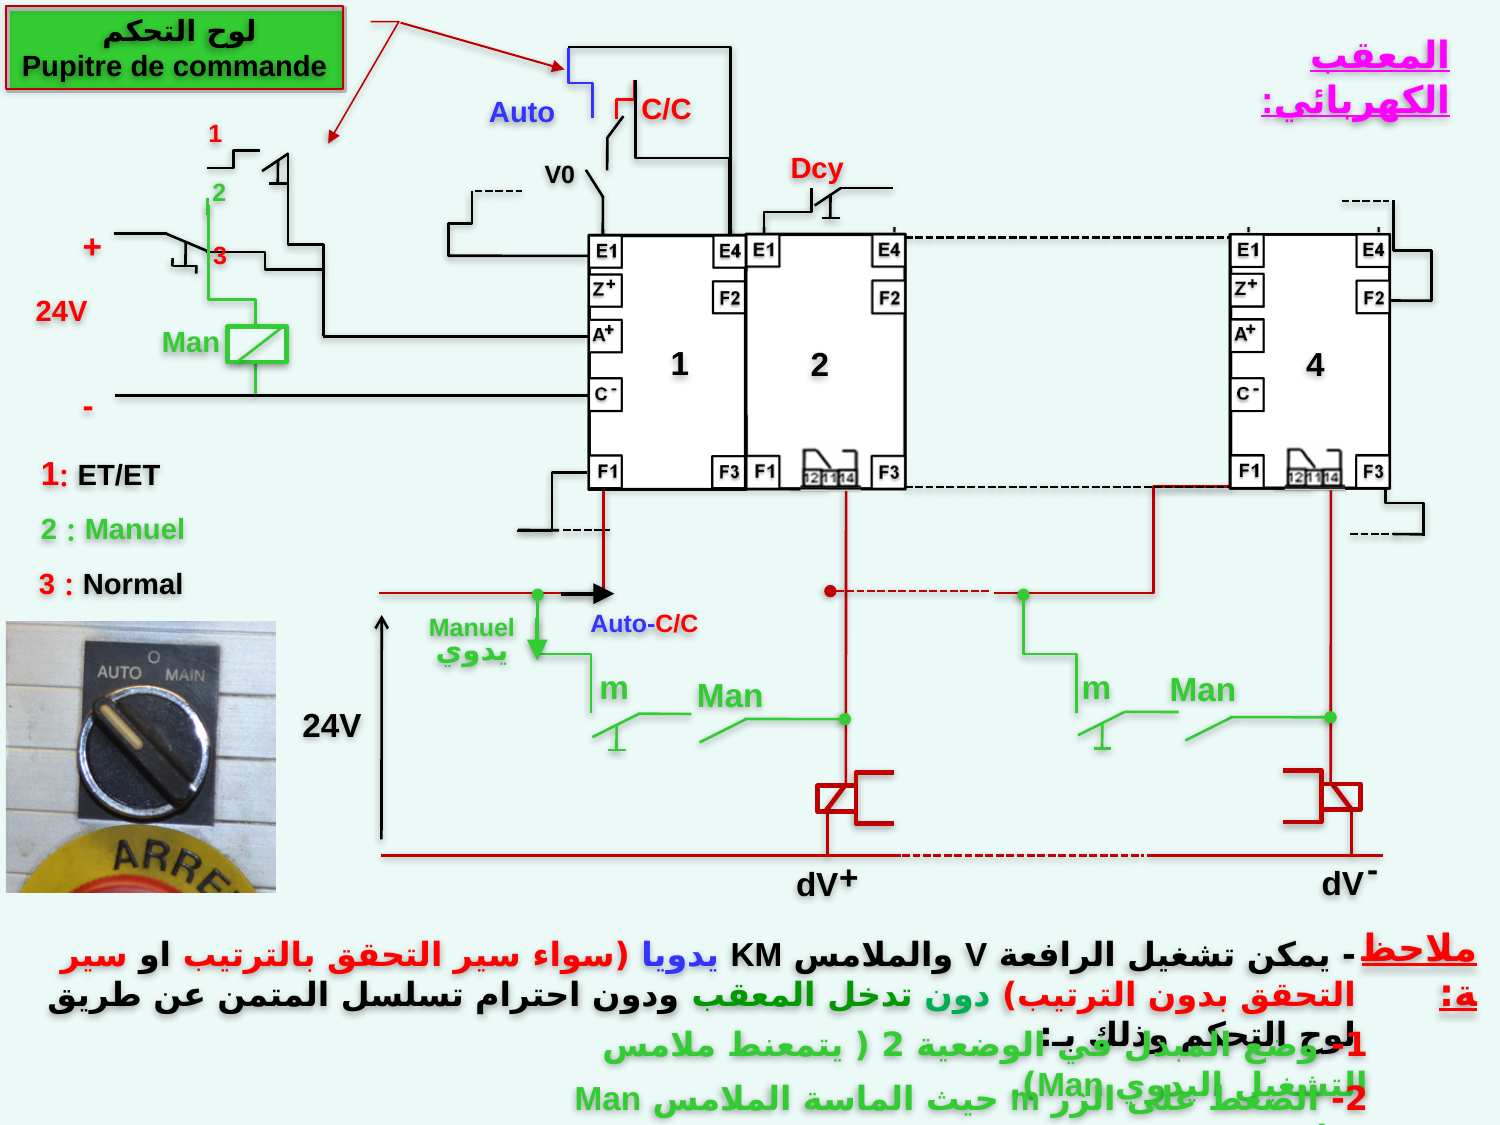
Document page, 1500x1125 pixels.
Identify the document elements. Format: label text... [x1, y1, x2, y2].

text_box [990, 626, 1110, 681]
text_box 1 ET/ET [25, 444, 226, 500]
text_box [1282, 770, 1466, 912]
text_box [113, 233, 202, 274]
picture [5, 620, 276, 893]
text_box 2- الضغط على الزر m حيث الماسة الملامس Man مغلوقة . [538, 1069, 1383, 1125]
text_box 2 [197, 168, 201, 214]
text_box 3  Normal [24, 553, 200, 609]
text_box [1274, 718, 1330, 723]
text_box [592, 713, 637, 751]
text_box Man [1154, 660, 1272, 716]
text_box 1 [193, 110, 253, 156]
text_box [537, 594, 592, 714]
text_box 1- وضع المبدل في الوضعية 2 ( يتمعنط ملامس التشغيل اليدوي Man). [515, 1015, 1383, 1111]
text_box Man [682, 666, 800, 718]
text_box m [597, 678, 676, 712]
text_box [1125, 711, 1233, 741]
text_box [20, 177, 126, 423]
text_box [637, 713, 747, 743]
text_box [5, 5, 565, 91]
text_box ملاحظة: [1339, 916, 1492, 1021]
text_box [1077, 711, 1126, 749]
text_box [473, 46, 894, 189]
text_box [206, 150, 324, 337]
text_box Auto-C/C [595, 605, 715, 671]
text_box 2  Manuel [25, 499, 202, 554]
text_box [379, 486, 829, 594]
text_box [287, 614, 429, 840]
text_box m [1066, 659, 1155, 714]
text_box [993, 544, 1314, 594]
text_box Manuel يدوي [401, 609, 531, 674]
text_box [447, 190, 1433, 536]
text_box [801, 720, 845, 725]
text_box - يمكن تشغيل الرافعة V والملامس KM يدويا (سواء سير التحقق بالترتيب او سير التحقق بدون الترتيب) دون تدخل المعقب ودون احترام تسلسل المتمن عن طريق لوح التحكم وذلك بـ: [0, 925, 1334, 1061]
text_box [207, 197, 287, 395]
text_box المعقب الكهربائي: [1183, 23, 1466, 129]
text_box Man [147, 316, 202, 367]
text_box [781, 771, 921, 912]
